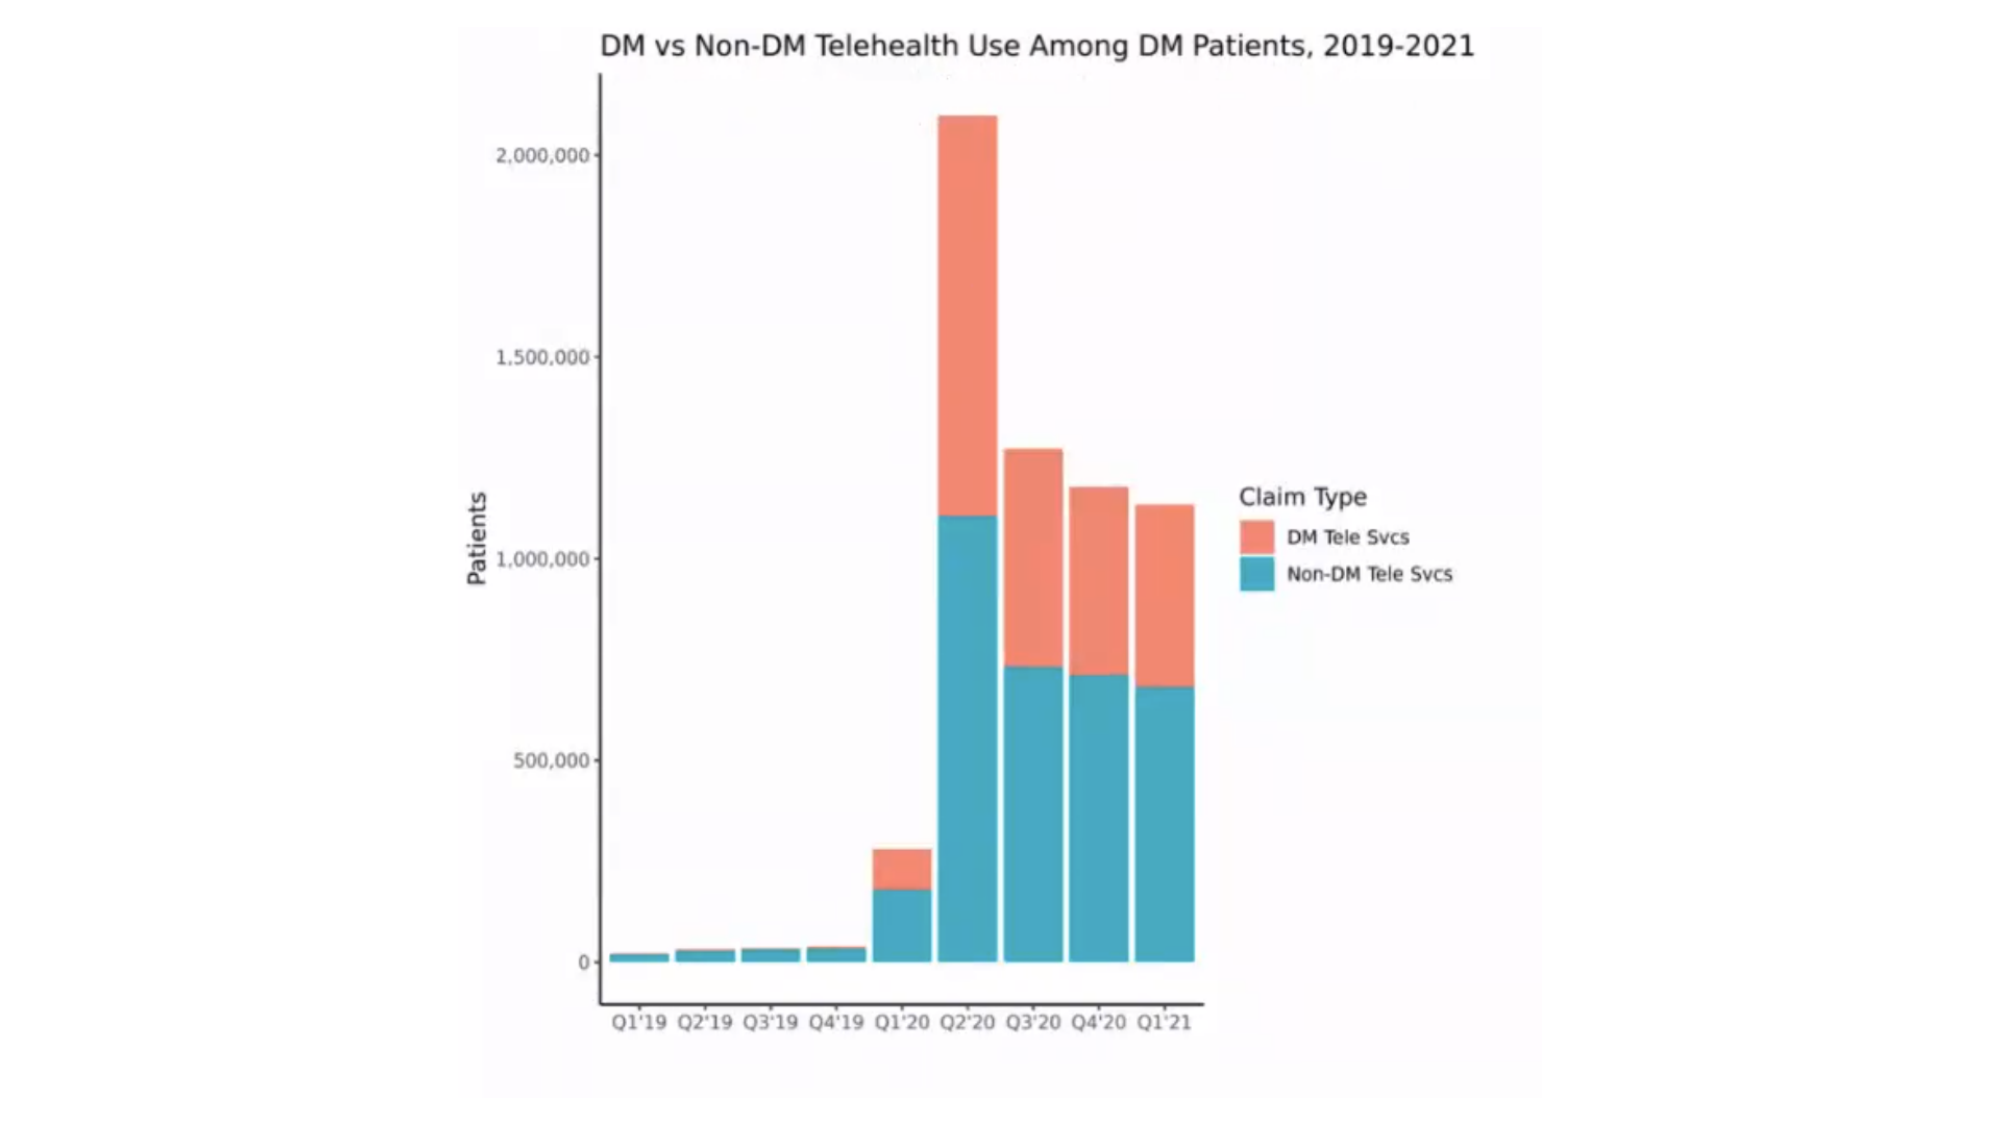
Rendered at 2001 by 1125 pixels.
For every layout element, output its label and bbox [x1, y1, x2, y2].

picture [458, 27, 1542, 1098]
